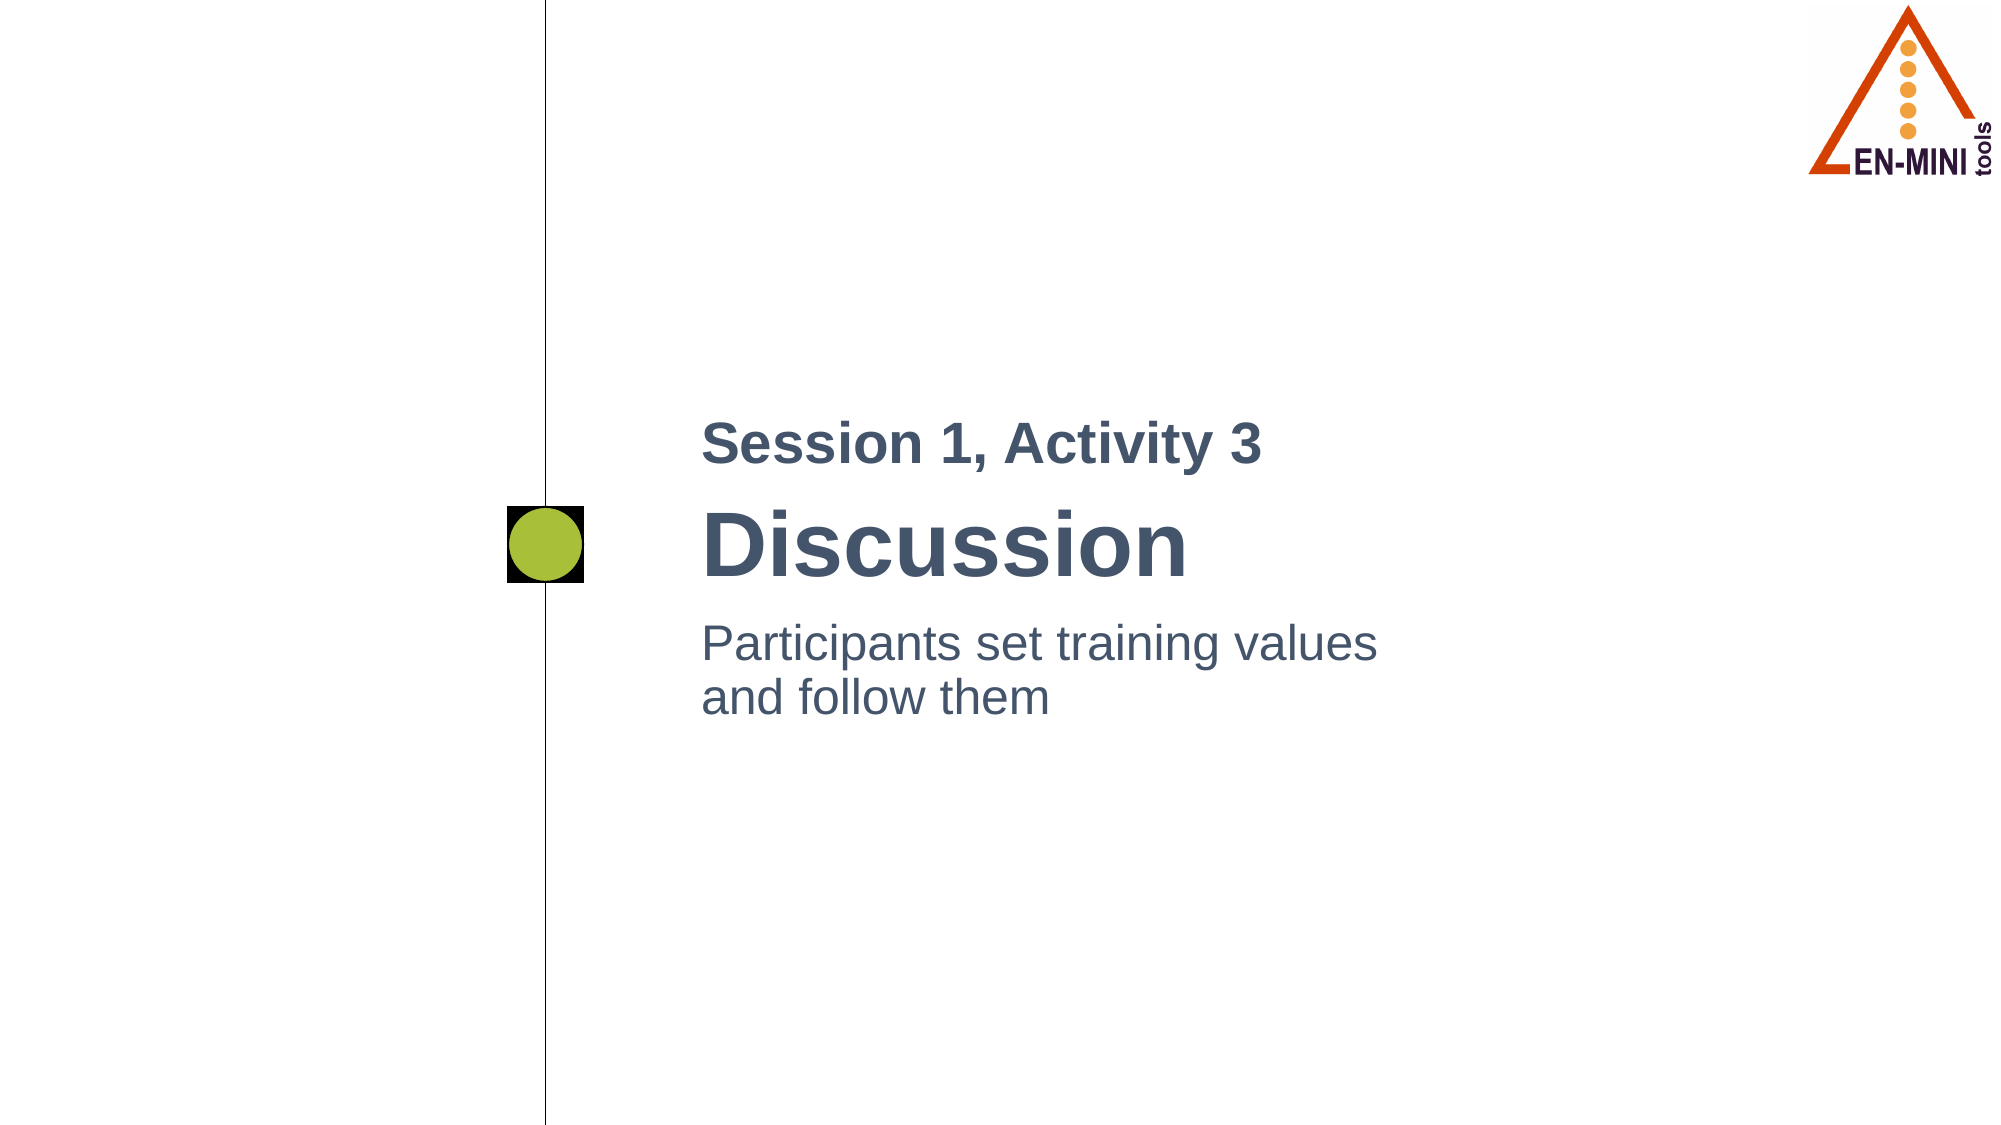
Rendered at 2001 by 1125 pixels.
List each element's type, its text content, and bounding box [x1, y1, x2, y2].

picture [1807, 4, 1992, 177]
text_box Session 1, Activity 3 Discussion [686, 405, 1946, 544]
text_box Participants set training values and follow them [686, 609, 1456, 1035]
